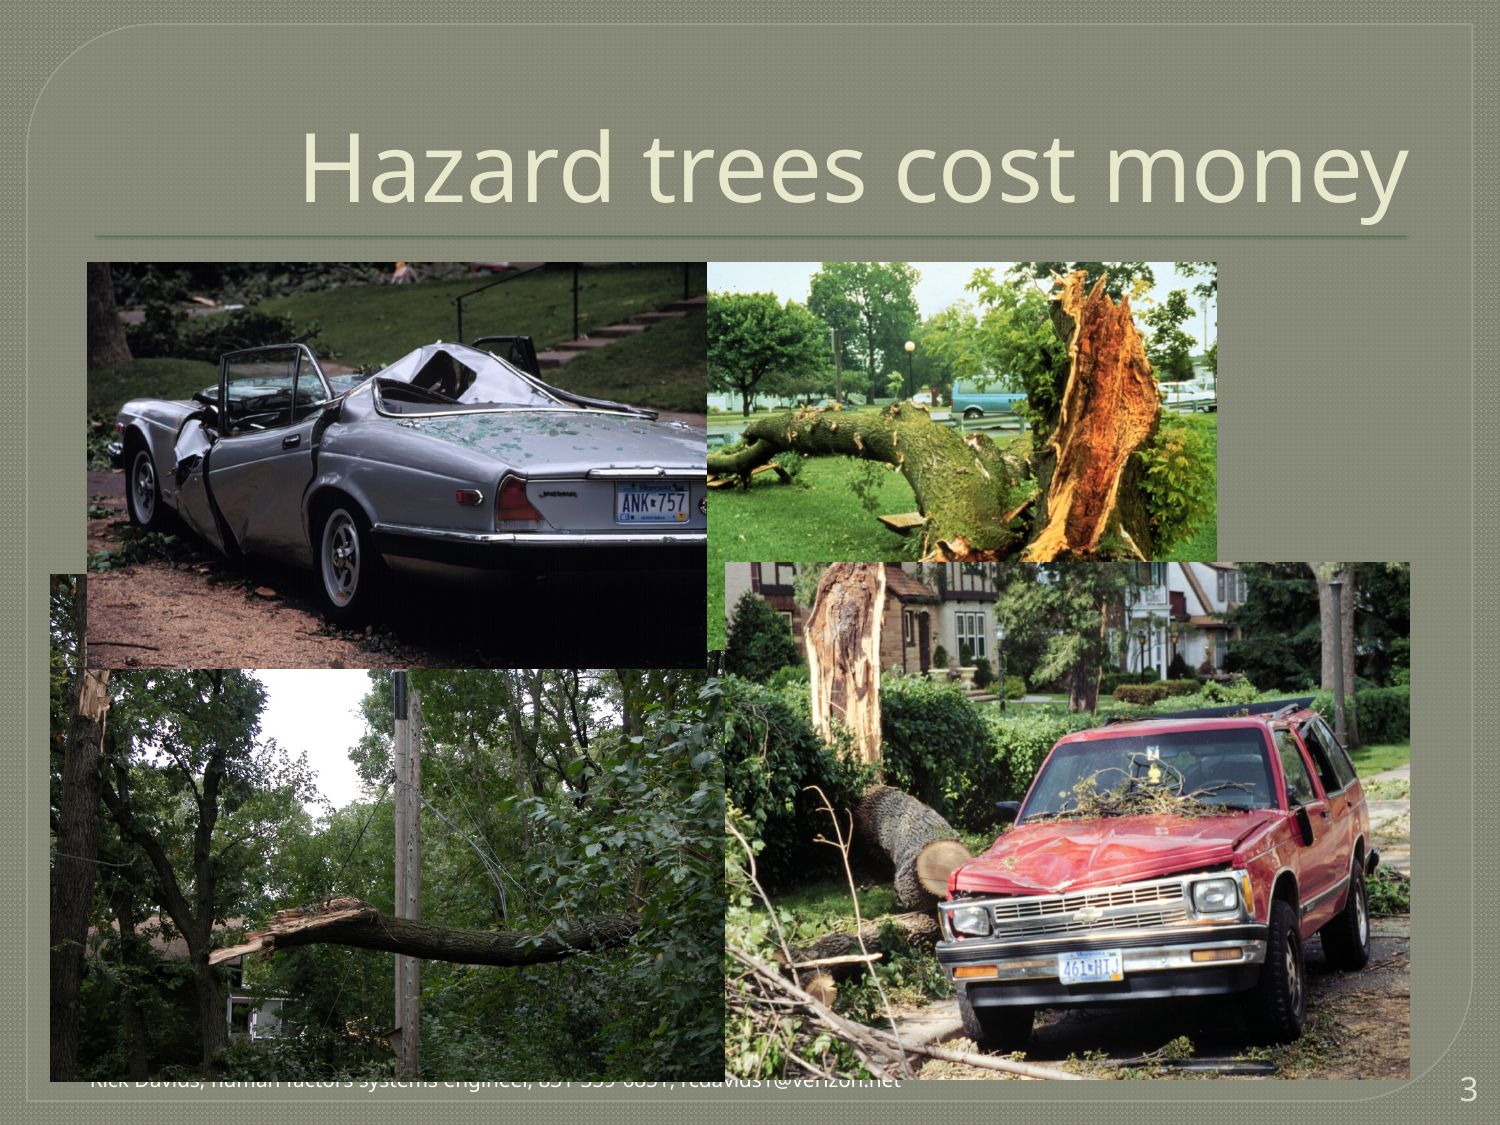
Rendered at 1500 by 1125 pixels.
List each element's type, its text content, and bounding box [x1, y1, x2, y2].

picture [49, 262, 1410, 1082]
title Hazard trees cost money [75, 41, 1425, 230]
slide_number 3 [1417, 1068, 1494, 1114]
